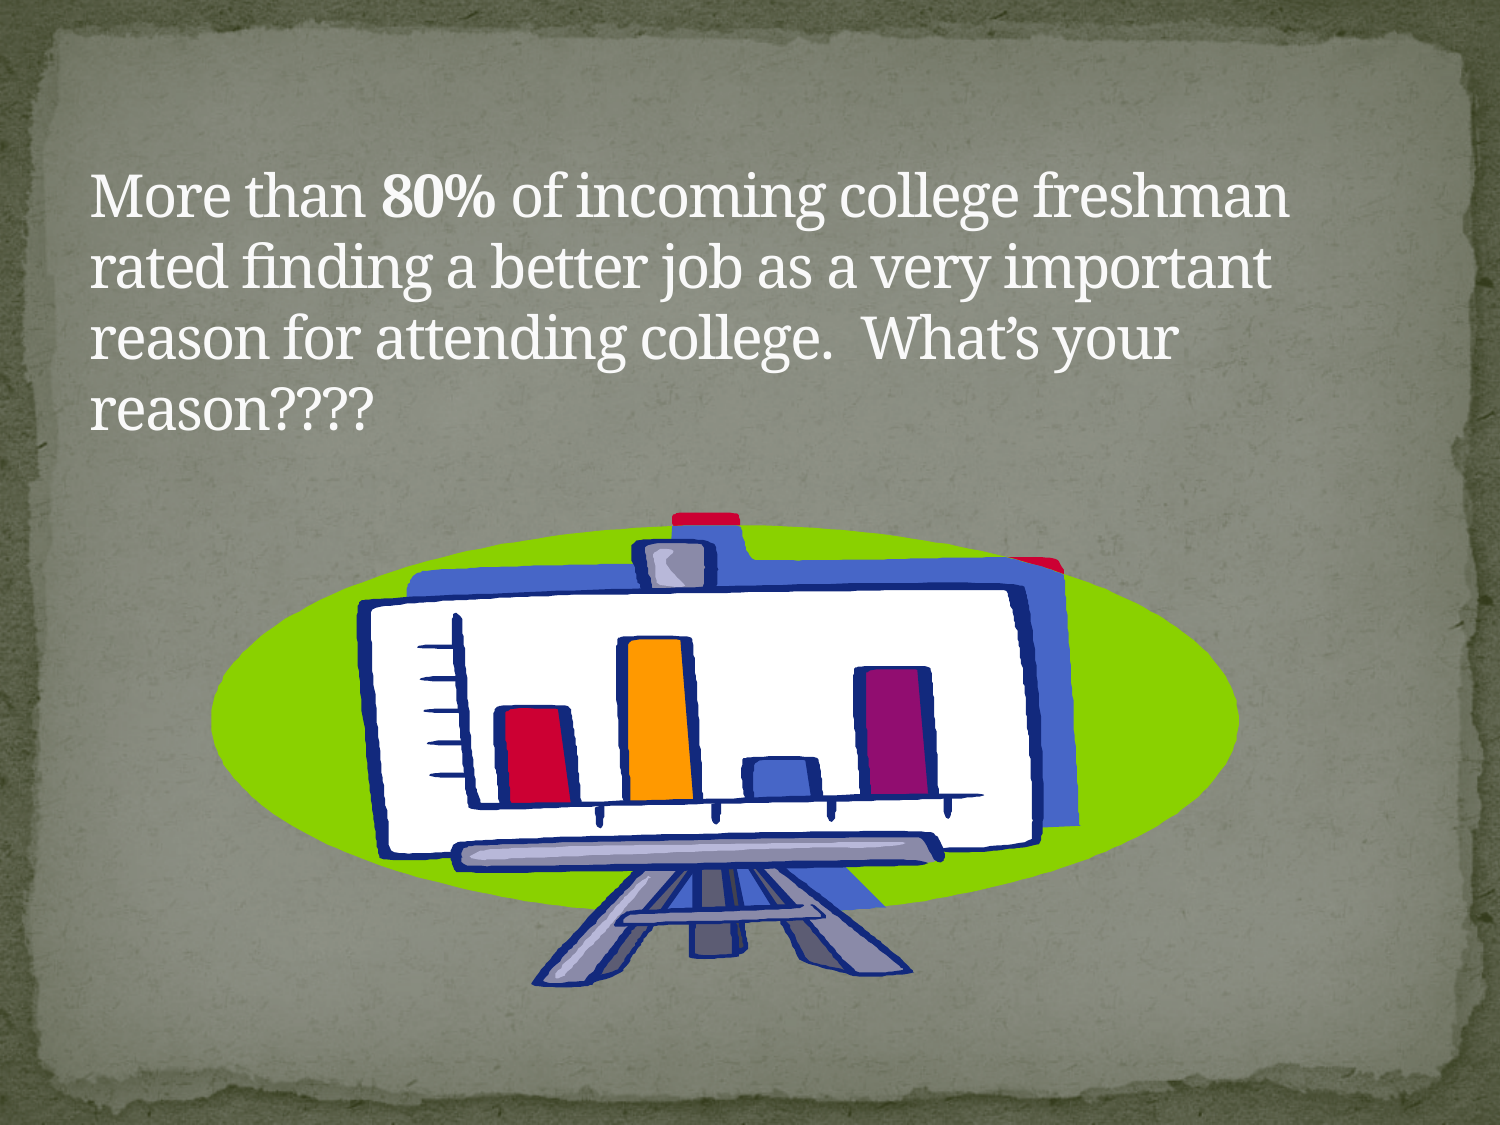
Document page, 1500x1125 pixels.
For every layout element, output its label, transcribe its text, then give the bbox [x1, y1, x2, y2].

picture [187, 499, 1263, 1002]
title More than 80% of incoming college freshman rated finding a better job as a very important reason for attending college. What’s your reason???? [74, 149, 1425, 450]
